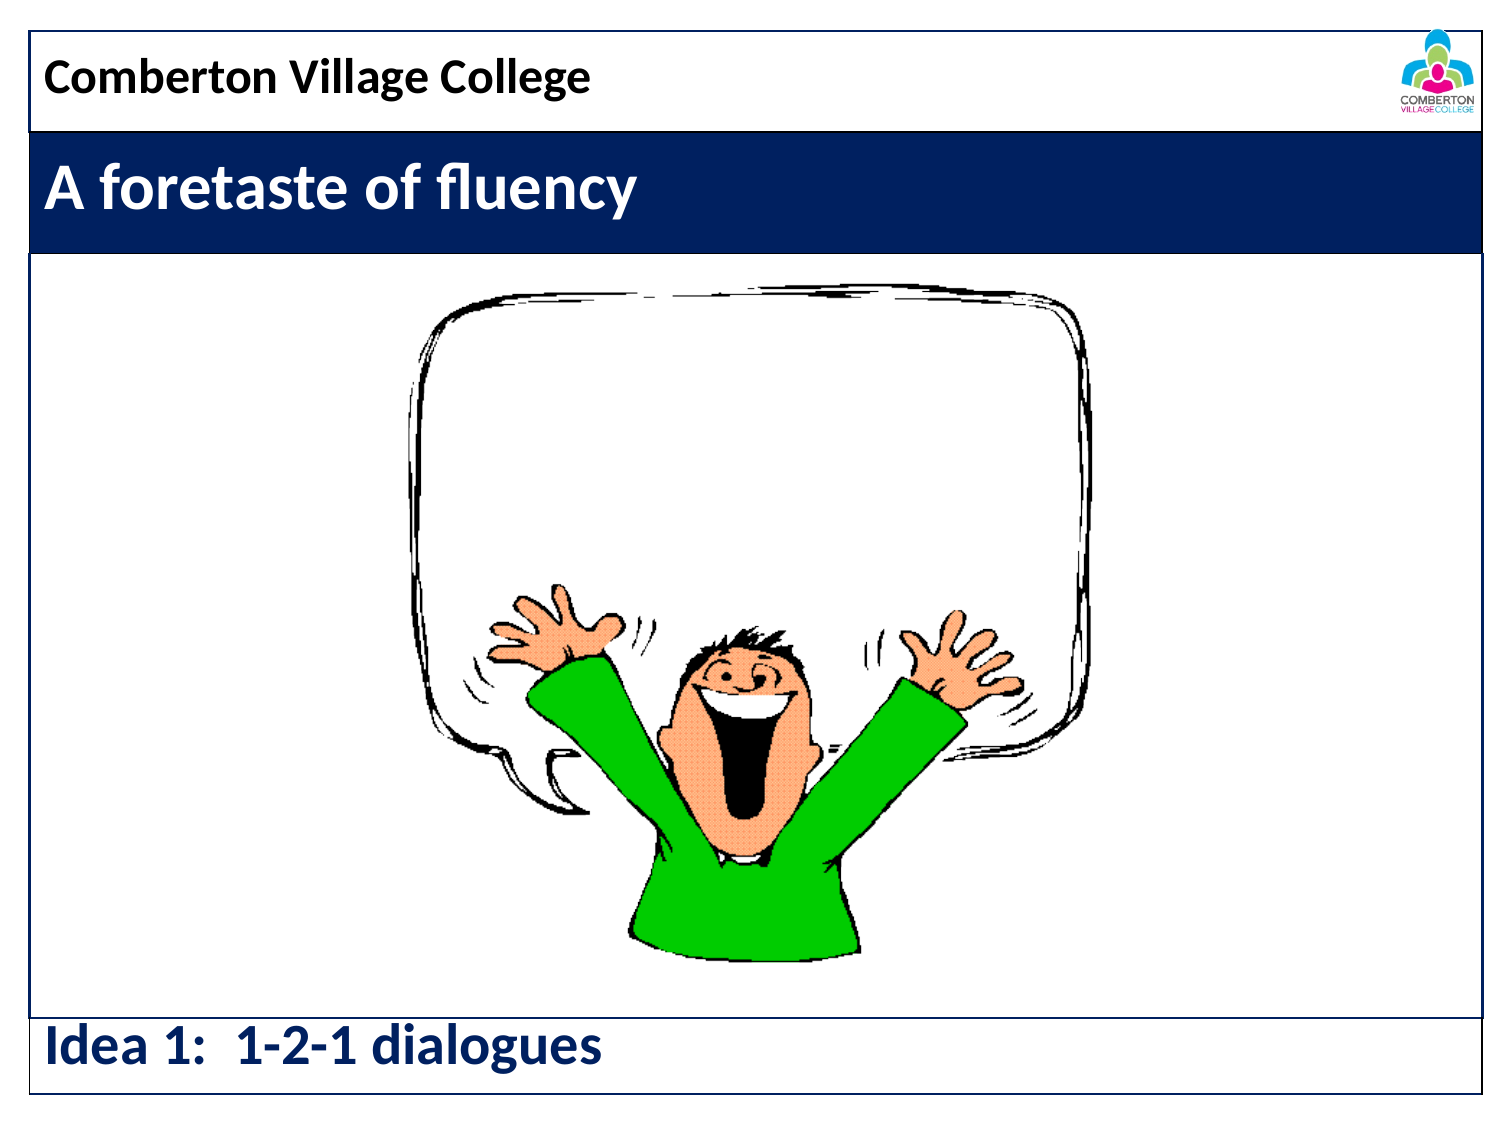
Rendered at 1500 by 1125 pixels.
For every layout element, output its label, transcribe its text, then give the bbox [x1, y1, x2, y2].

text_box Idea 1: 1-2-1 dialogues [29, 1013, 1305, 1125]
table_header Comberton Village College [31, 32, 1380, 131]
table_cell [1305, 1019, 1481, 1093]
picture [407, 278, 1095, 965]
table_cell [31, 254, 1481, 1017]
picture [1384, 18, 1491, 126]
table_cell A foretaste of fluency [30, 133, 1481, 253]
